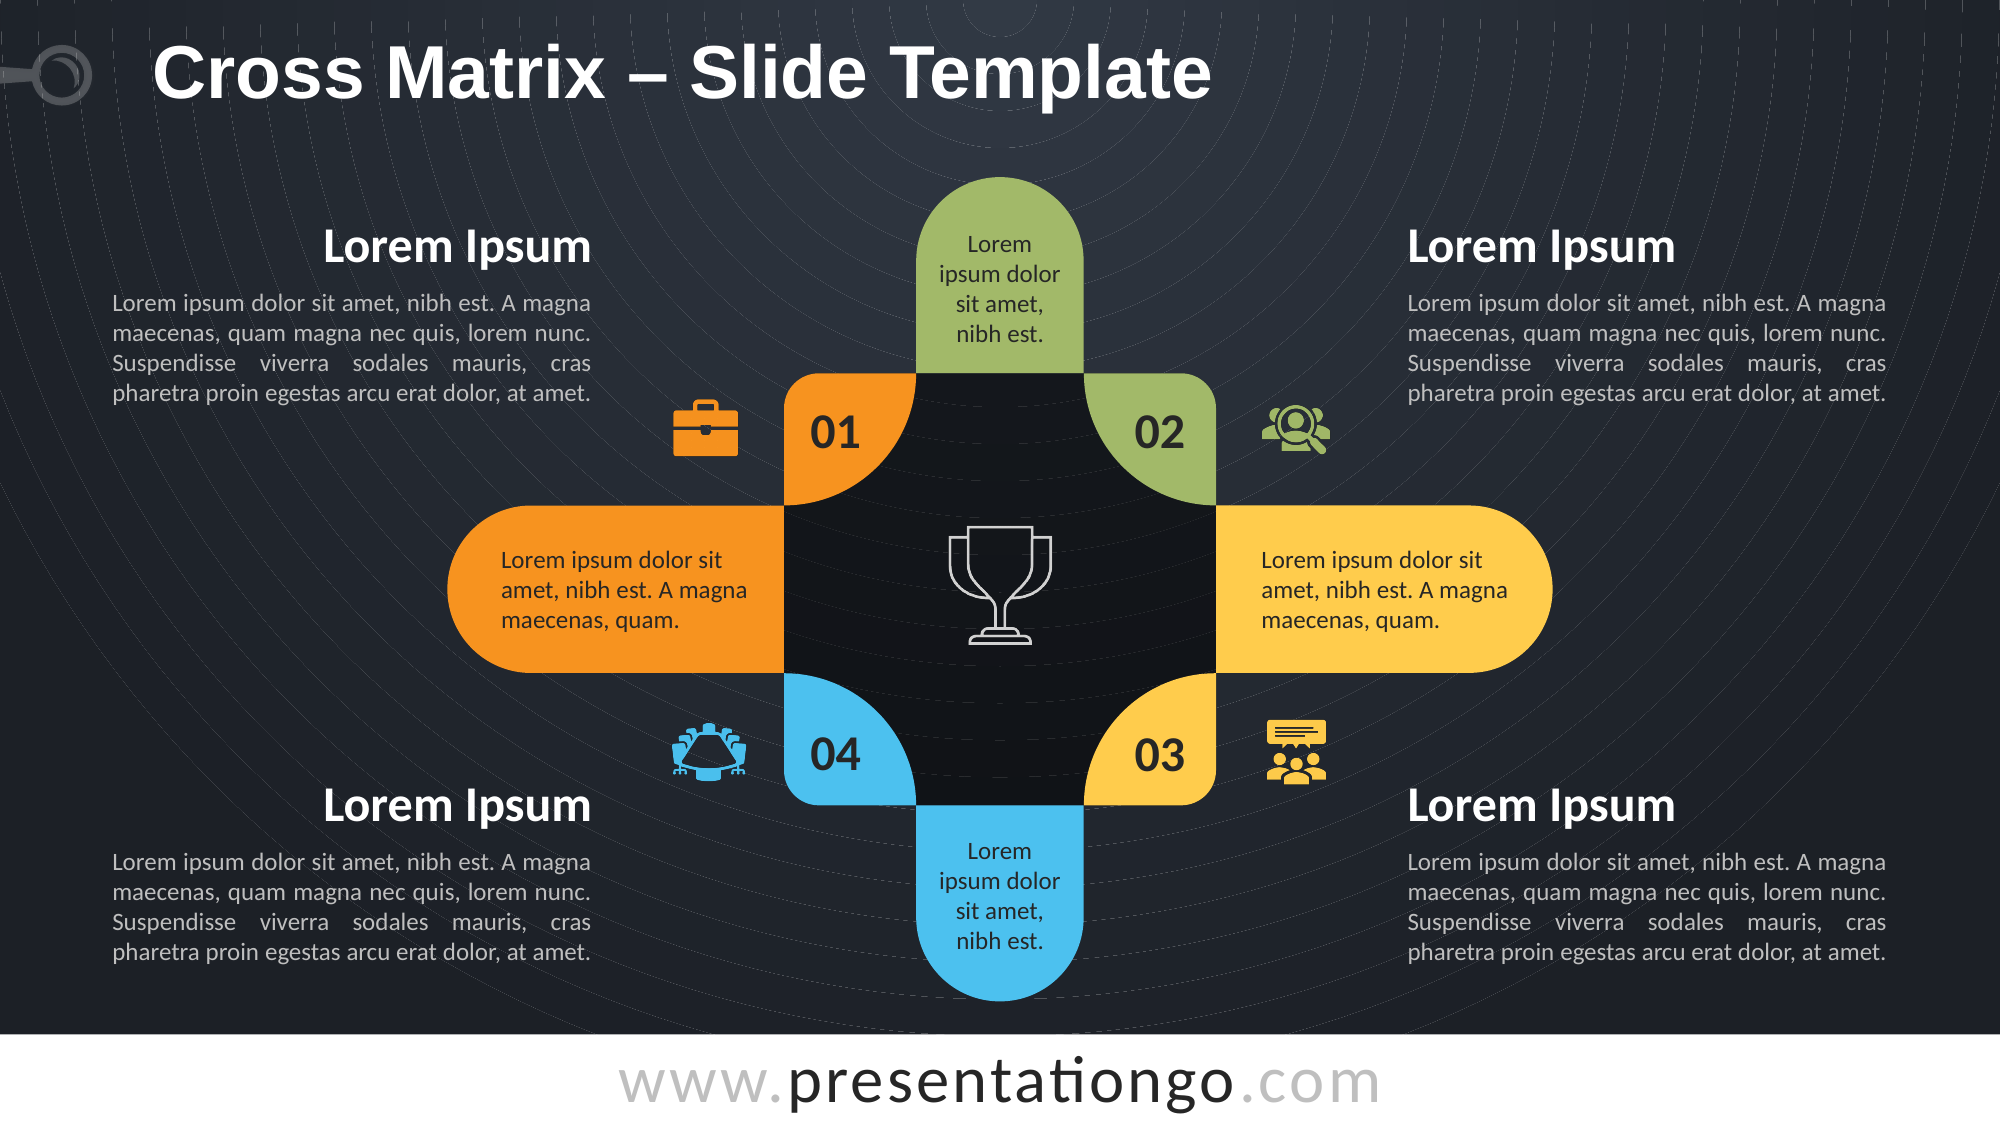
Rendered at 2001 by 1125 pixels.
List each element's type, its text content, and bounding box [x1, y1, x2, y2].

picture [927, 512, 1073, 657]
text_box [112, 763, 593, 975]
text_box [783, 373, 1216, 806]
picture [1256, 713, 1335, 791]
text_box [1407, 203, 1888, 416]
title Cross Matrix – Slide Template [137, 26, 1863, 148]
picture [670, 713, 748, 791]
text_box Lorem ipsum dolor sit amet, nibh est. A magna maecenas, quam. [500, 536, 754, 641]
text_box [916, 806, 1084, 1002]
text_box Lorem ipsum dolor sit amet, nibh est. [935, 220, 1065, 355]
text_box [1407, 763, 1888, 975]
text_box [916, 177, 1084, 373]
text_box [1216, 505, 1553, 673]
text_box Lorem ipsum dolor sit amet, nibh est. [935, 827, 1065, 962]
text_box [447, 505, 783, 673]
picture [1256, 390, 1335, 469]
text_box Lorem ipsum dolor sit amet, nibh est. A magna maecenas, quam. [1261, 536, 1515, 641]
picture [665, 390, 743, 469]
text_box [112, 203, 593, 416]
